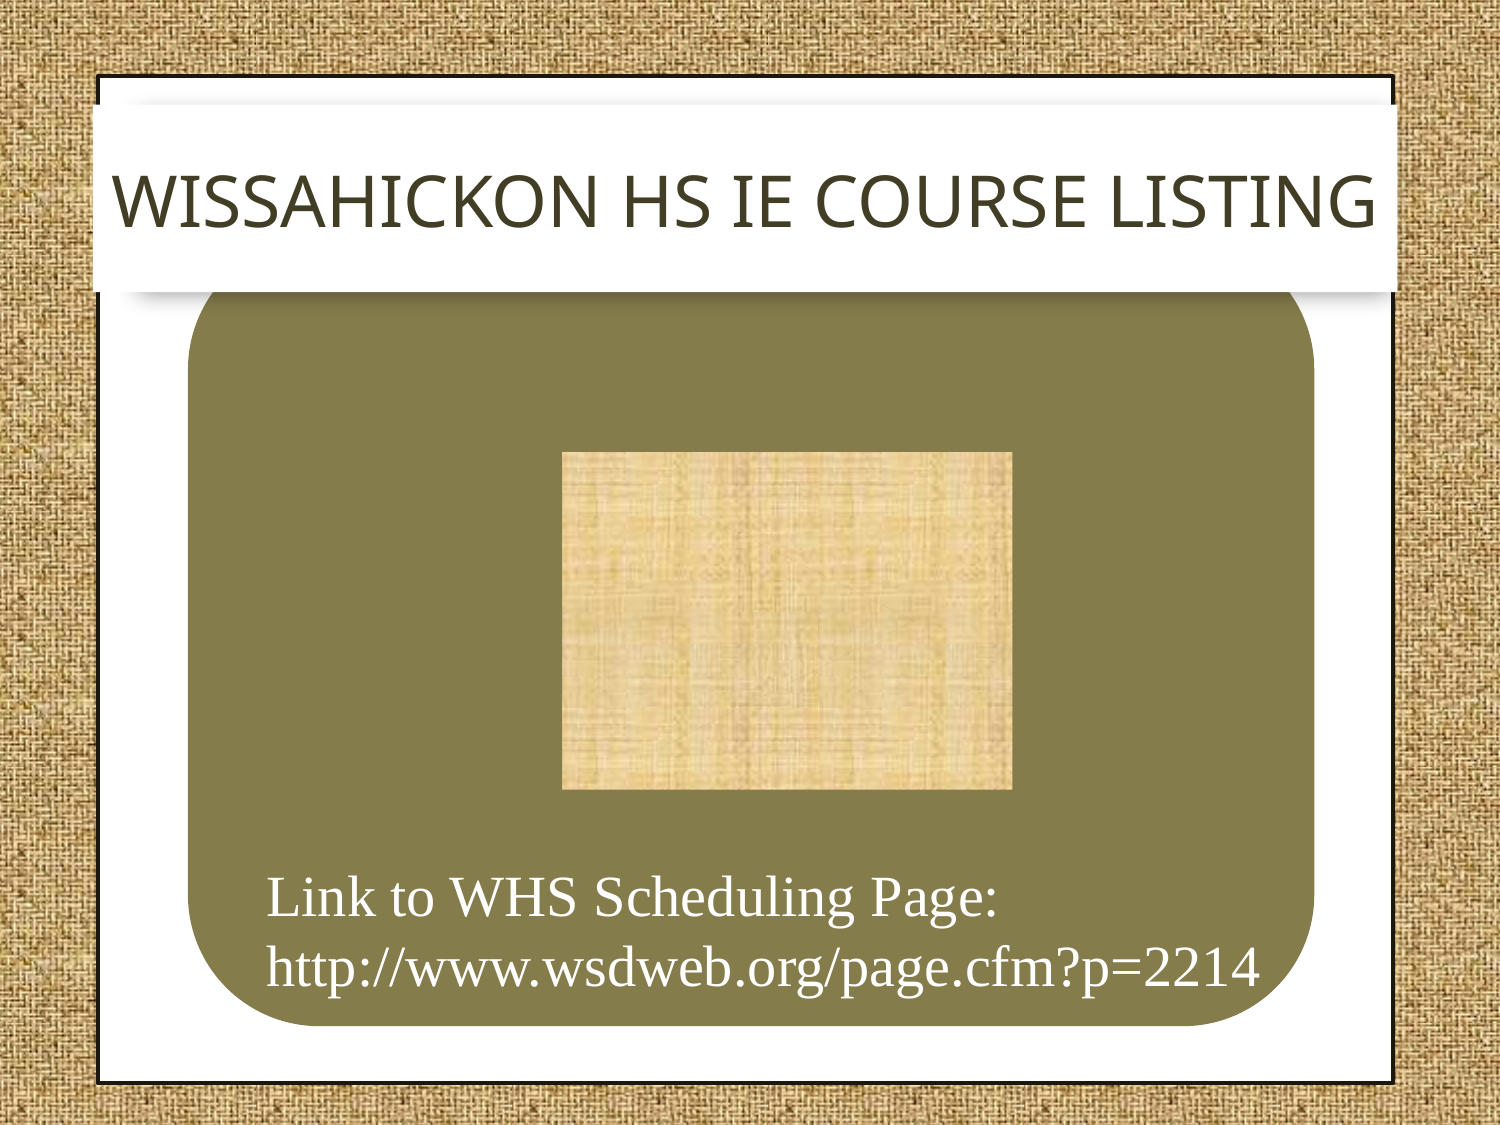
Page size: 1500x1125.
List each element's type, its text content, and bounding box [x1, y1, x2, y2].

title Wissahickon HS IE Course Listing [92, 104, 1398, 293]
text_box Link to WHS Scheduling Page: http://www.wsdweb.org/page.cfm?p=2214 [251, 850, 1281, 1006]
text_box [562, 452, 1013, 790]
picture [0, 0, 1500, 1125]
